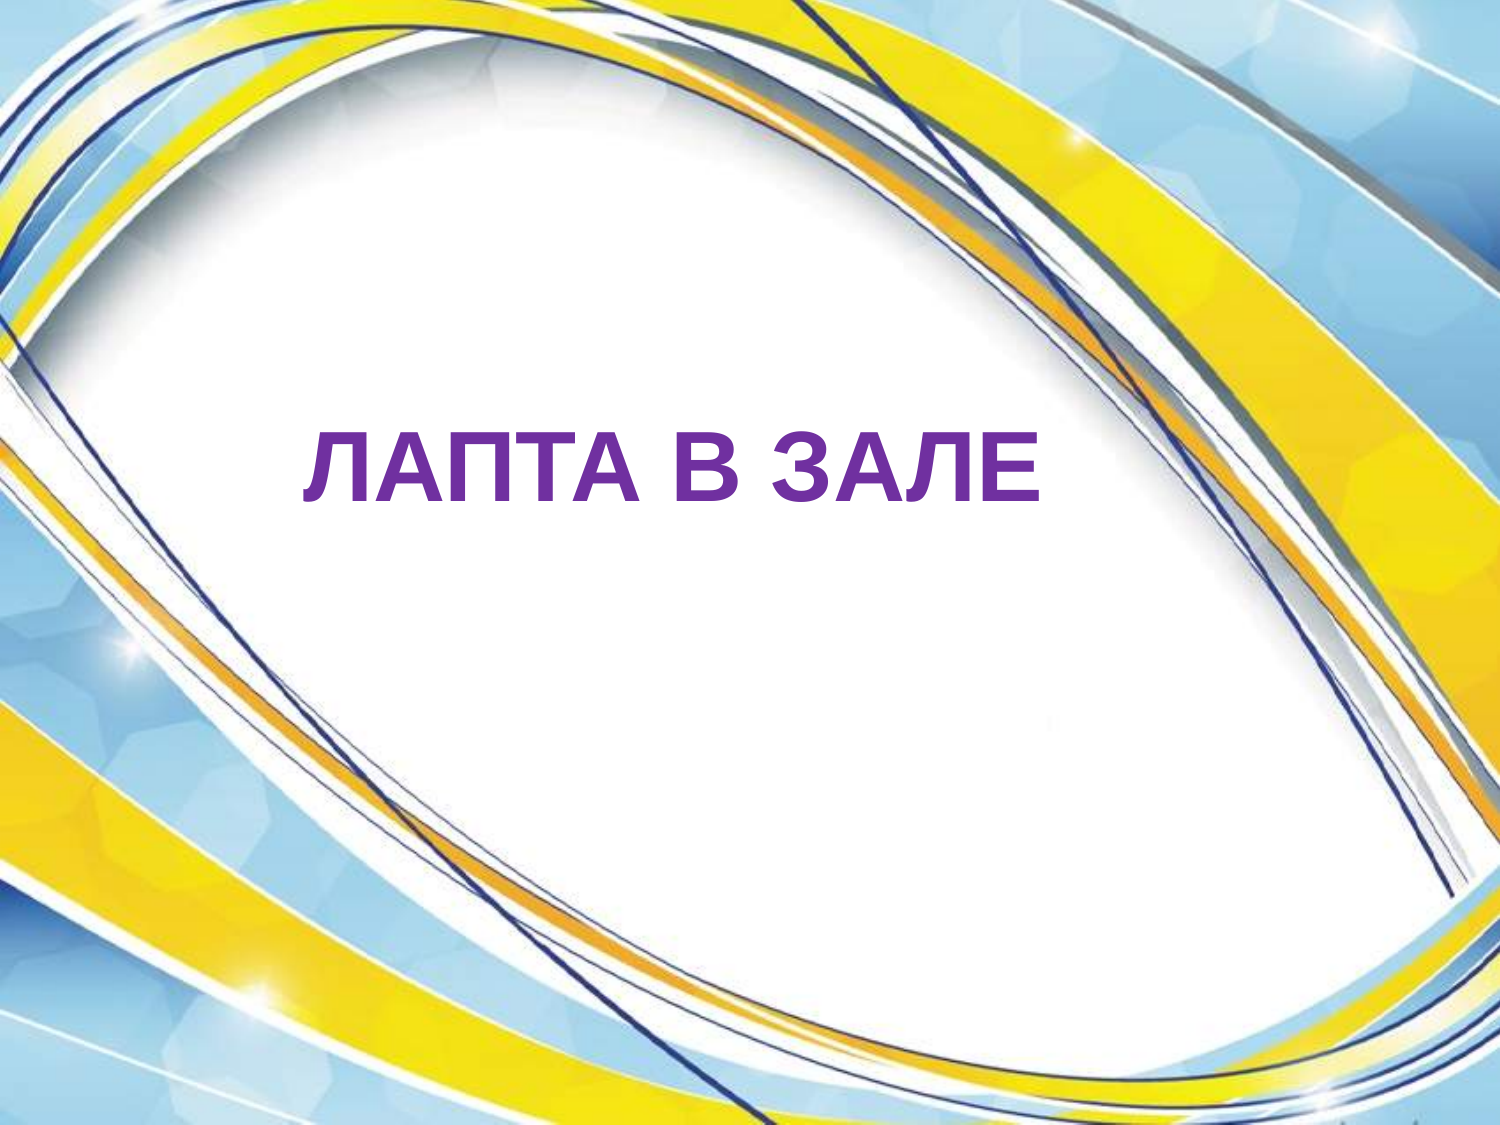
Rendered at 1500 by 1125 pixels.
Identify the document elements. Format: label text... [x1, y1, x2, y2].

picture [0, 0, 1500, 1125]
title Лапта в зале [175, 328, 1172, 622]
